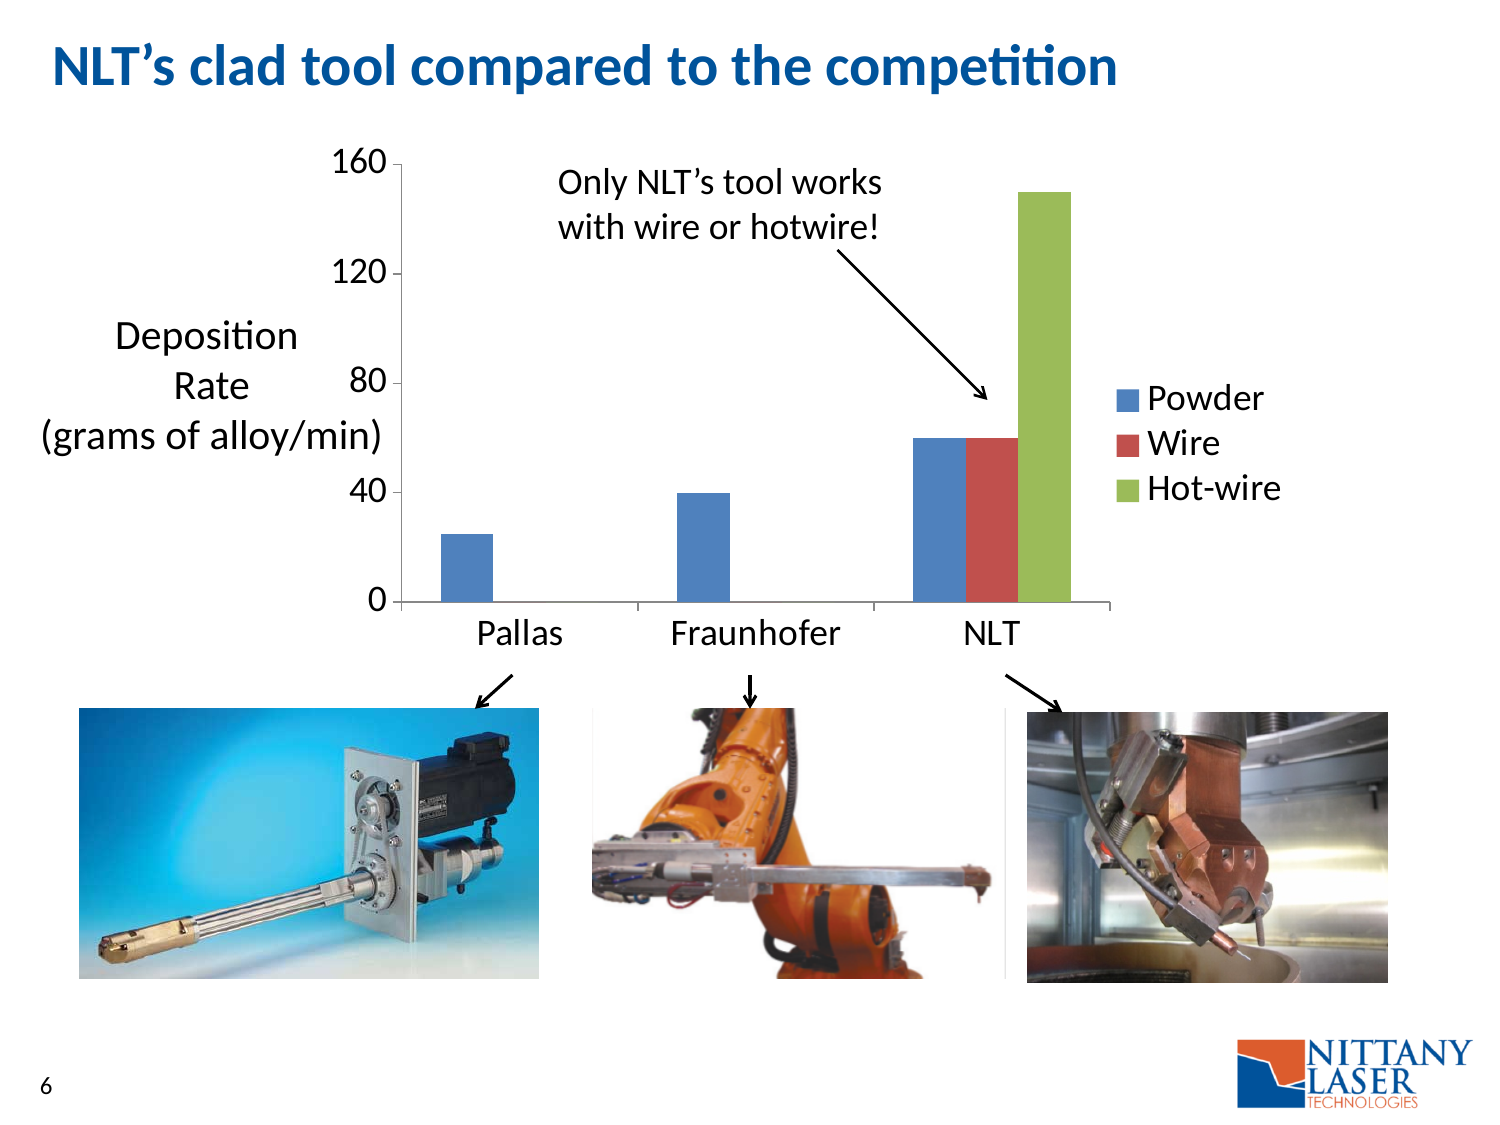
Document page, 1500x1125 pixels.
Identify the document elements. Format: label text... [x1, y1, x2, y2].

picture [1235, 1037, 1475, 1112]
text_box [837, 249, 988, 401]
picture [78, 708, 196, 811]
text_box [1005, 674, 1063, 713]
picture [592, 780, 1006, 979]
picture [139, 753, 154, 759]
text_box Deposition Rate (grams of alloy/min) [25, 299, 301, 465]
picture [208, 708, 233, 713]
text_box NLT’s clad tool compared to the competition [37, 12, 1388, 113]
text_box 6 [25, 1062, 68, 1108]
chart [306, 112, 1307, 780]
picture [78, 717, 539, 979]
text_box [474, 674, 513, 709]
picture [1027, 712, 1388, 983]
